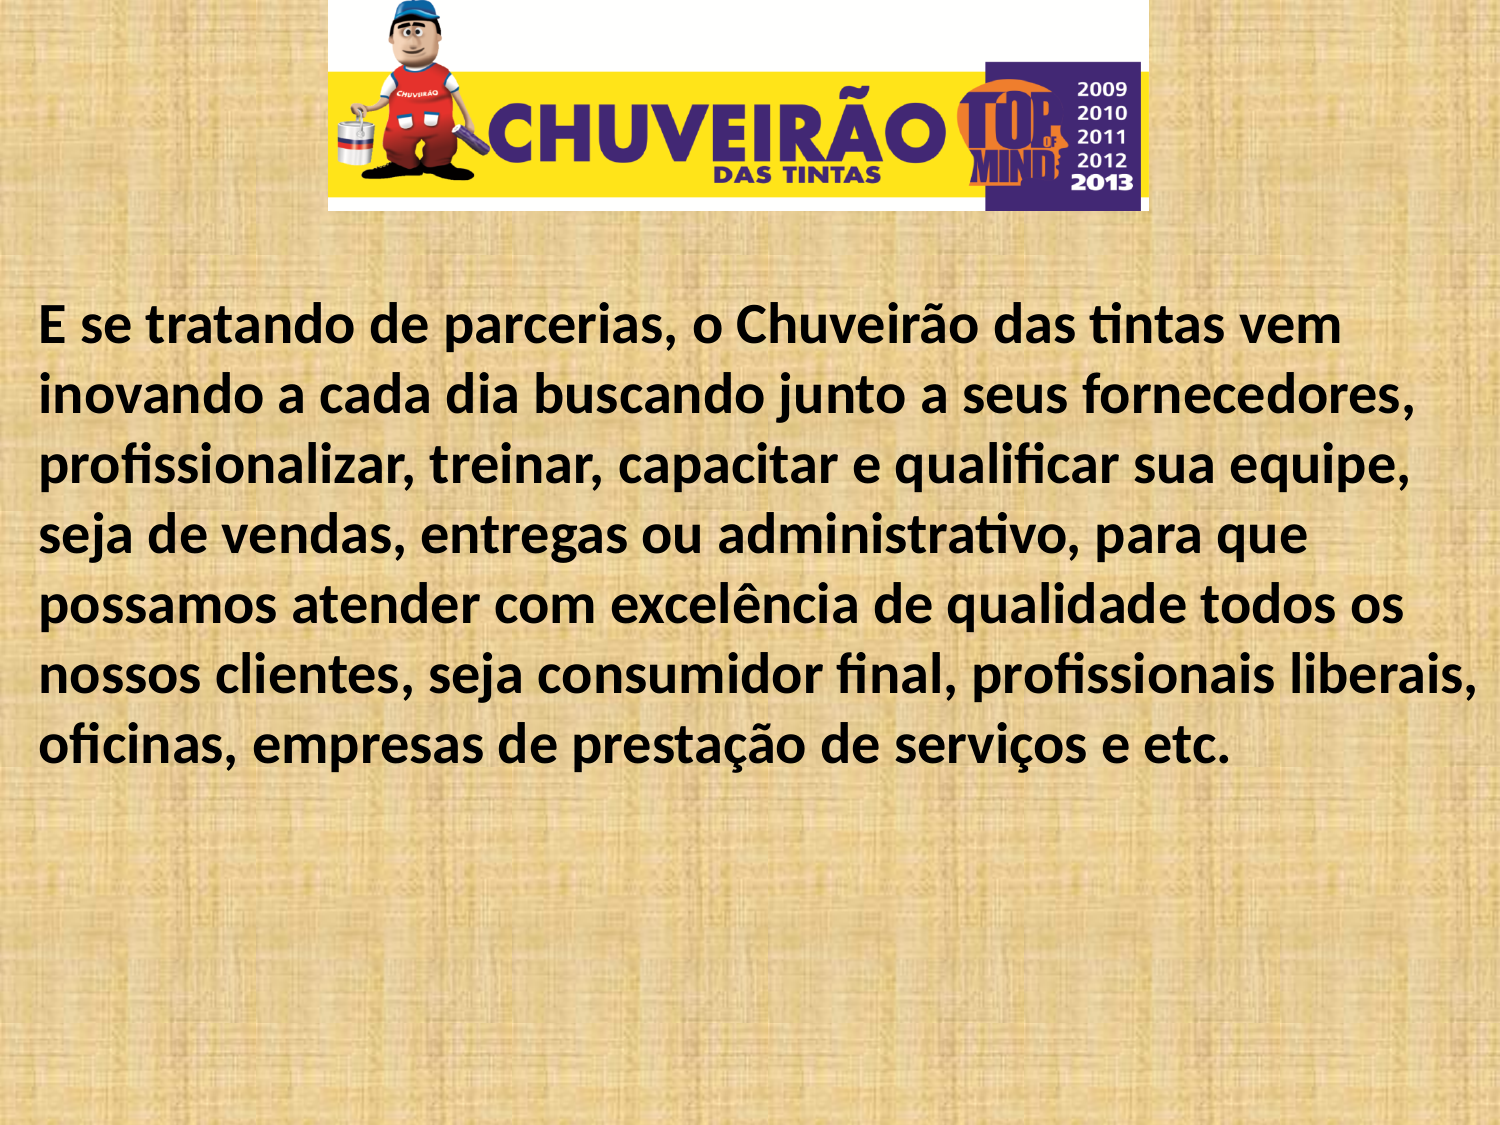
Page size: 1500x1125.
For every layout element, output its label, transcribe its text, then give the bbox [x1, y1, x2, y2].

picture [0, 0, 1500, 1125]
text_box E se tratando de parcerias, o Chuveirão das tintas vem inovando a cada dia buscando junto a seus fornecedores, profissionalizar, treinar, capacitar e qualificar sua equipe, seja de vendas, entregas ou administrativo, para que possamos atender com excelência de qualidade todos os nossos clientes, seja consumidor final, profissionais liberais, oficinas, empresas de prestação de serviços e etc. [23, 277, 1500, 783]
